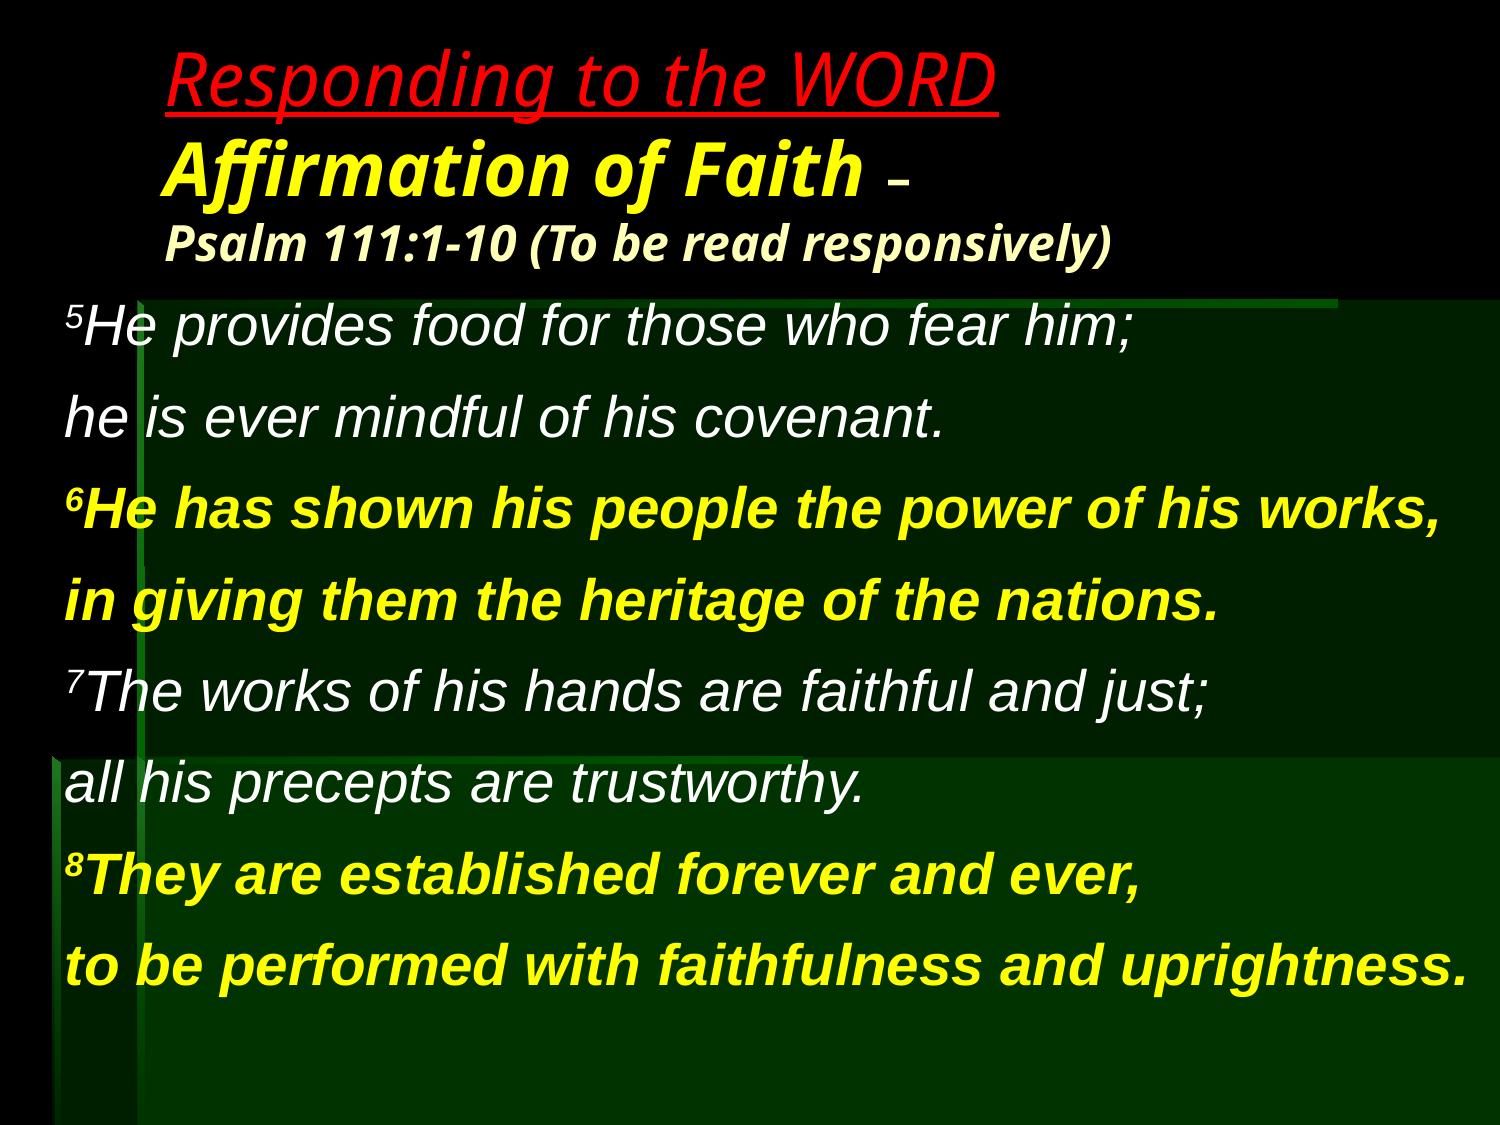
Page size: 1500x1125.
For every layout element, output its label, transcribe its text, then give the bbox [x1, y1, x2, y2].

text_box Responding to the WORD Affirmation of Faith – Psalm 111:1-10 (To be read responsively) [149, 62, 1397, 274]
text_box 5He provides food for those who fear him; he is ever mindful of his covenant. 6He has shown his people the power of his works, in giving them the heritage of the nations. 7The works of his hands are faithful and just; all his precepts are trustworthy. 8They are established forever and ever, to be performed with faithfulness and uprightness. [50, 274, 1500, 1005]
